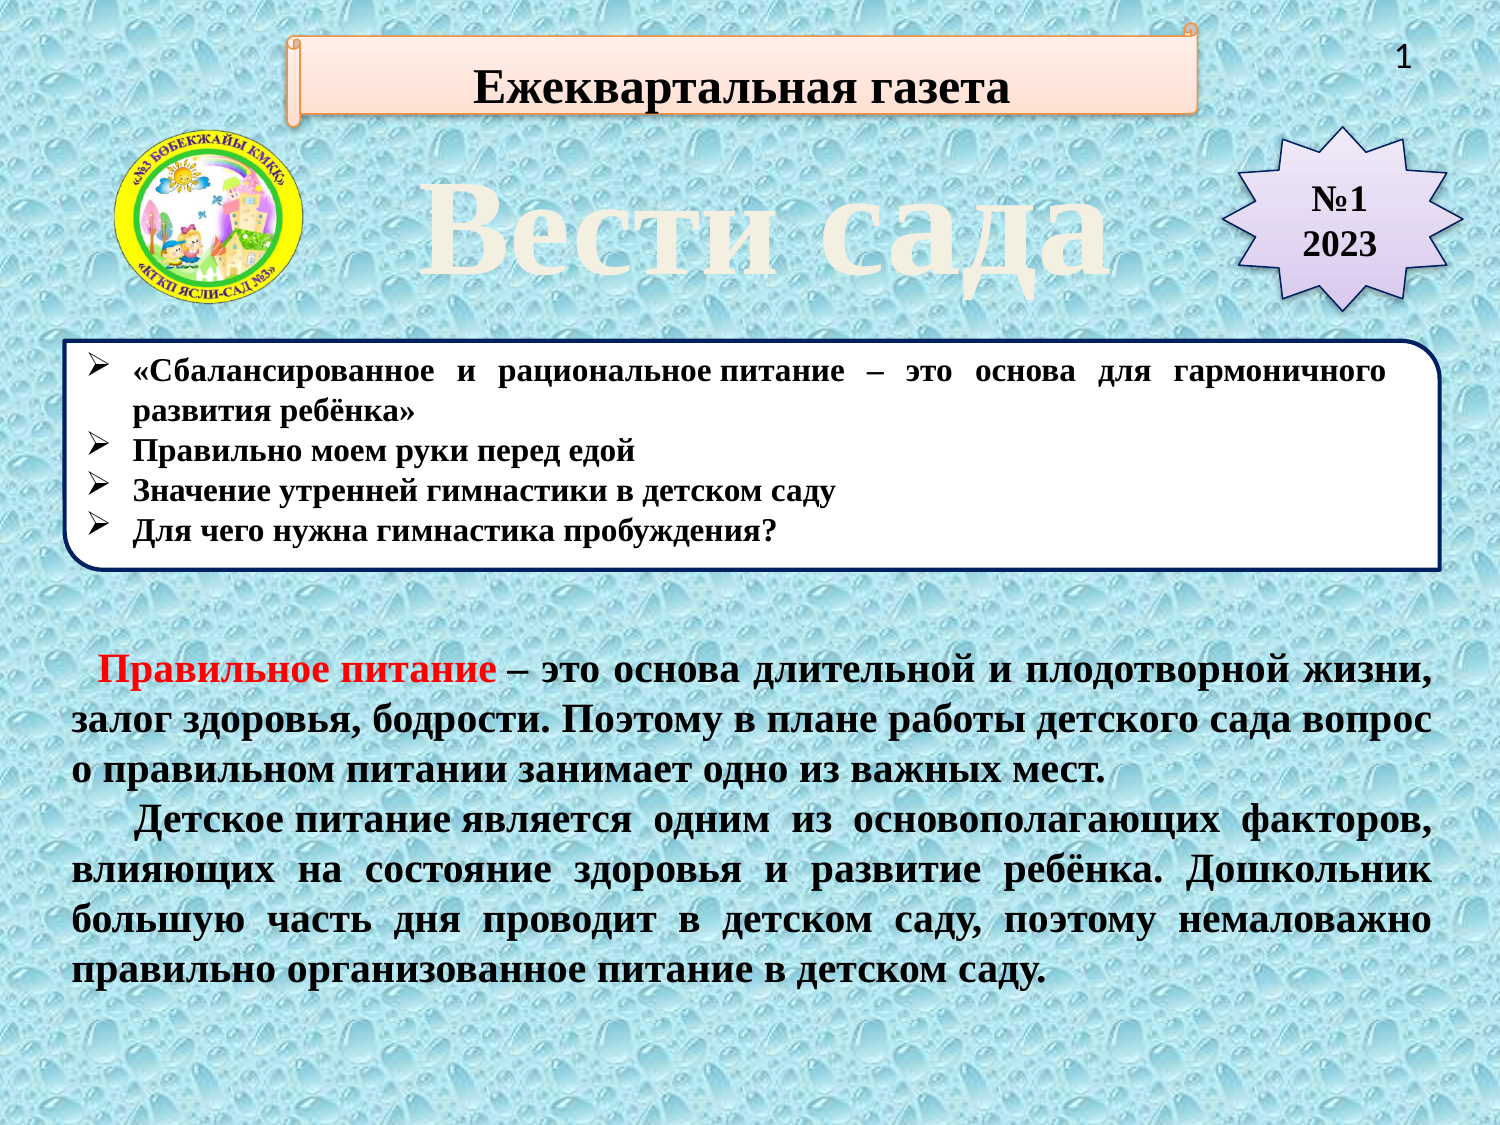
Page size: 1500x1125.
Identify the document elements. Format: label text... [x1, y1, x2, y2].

text_box [1440, 171, 1448, 186]
text_box Вести сада [91, 117, 1440, 313]
text_box [286, 22, 1199, 117]
text_box Правильное питание – это основа длительной и плодотворной жизни, залог здоровья, бодрости. Поэтому в плане работы детского сада вопрос о правильном питании занимает одно из важных мест. Детское питание является одним из основополагающих факторов, влияющих на состояние здоровья и развитие ребёнка. Дошкольник большую часть дня проводит в детском саду, поэтому немаловажно правильно организованное питание в детском саду. [56, 633, 1448, 999]
text_box [1440, 205, 1464, 233]
text_box «Сбалансированное и рациональное питание – это основа для гармоничного развития ребёнка» Правильно моем руки перед едой Значение утренней гимнастики в детском саду Для чего нужна гимнастика пробуждения? [70, 340, 1404, 591]
picture [0, 0, 1500, 1125]
text_box [1440, 252, 1448, 267]
text_box 1 [1342, 23, 1464, 83]
text_box №1 2023 [1240, 166, 1440, 271]
text_box [62, 338, 1442, 572]
text_box Ежеквартальная газета [319, 46, 1165, 117]
